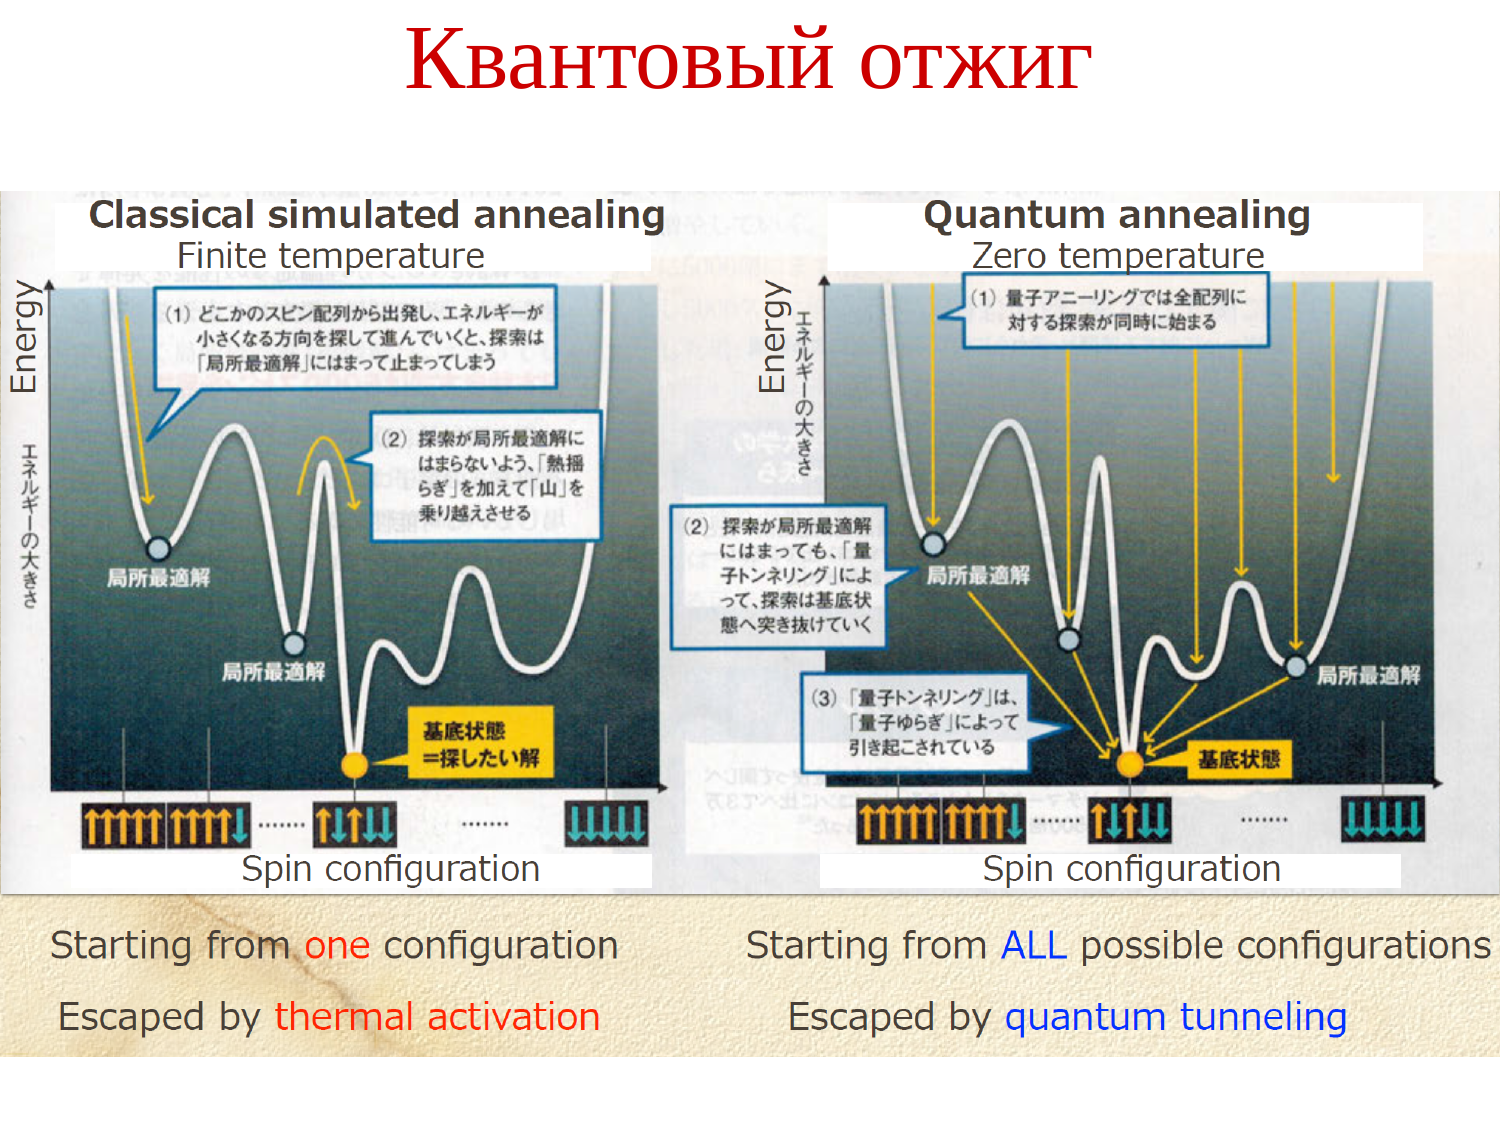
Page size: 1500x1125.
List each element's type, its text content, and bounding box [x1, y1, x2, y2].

title Квантовый отжиг [0, 0, 1500, 104]
picture [0, 191, 1500, 1057]
